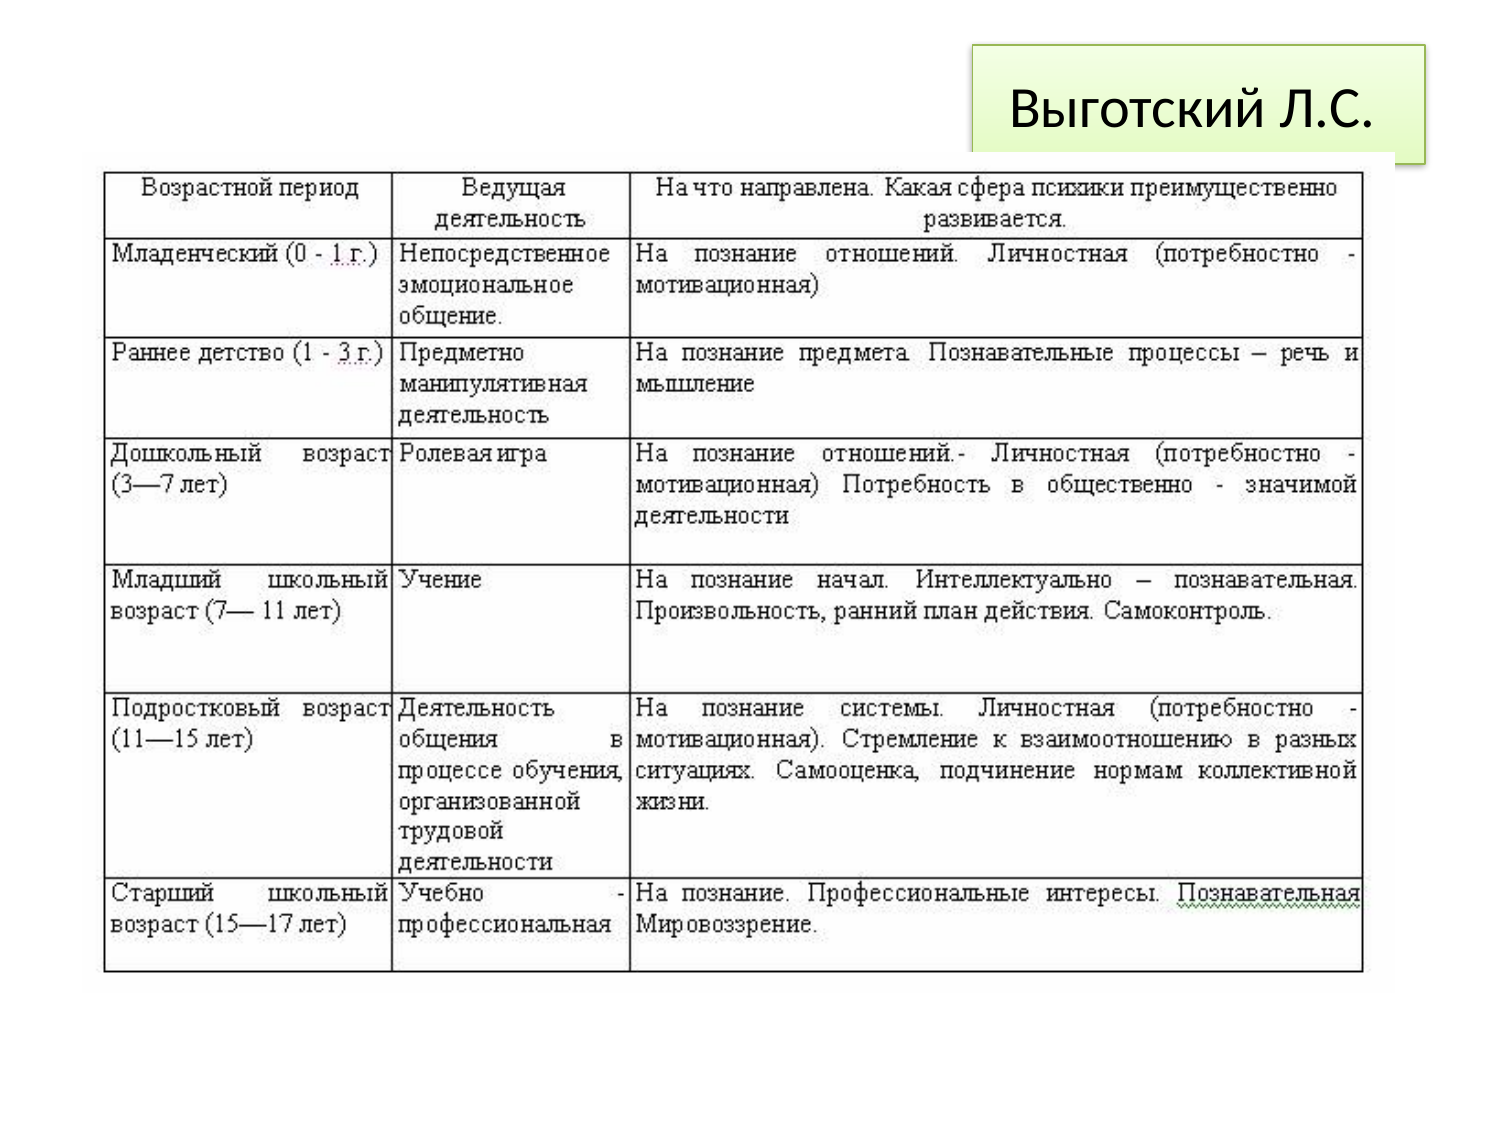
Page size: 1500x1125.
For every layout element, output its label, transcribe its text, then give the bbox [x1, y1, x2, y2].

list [81, 151, 1395, 993]
title Выготский Л.С. [972, 44, 1426, 165]
